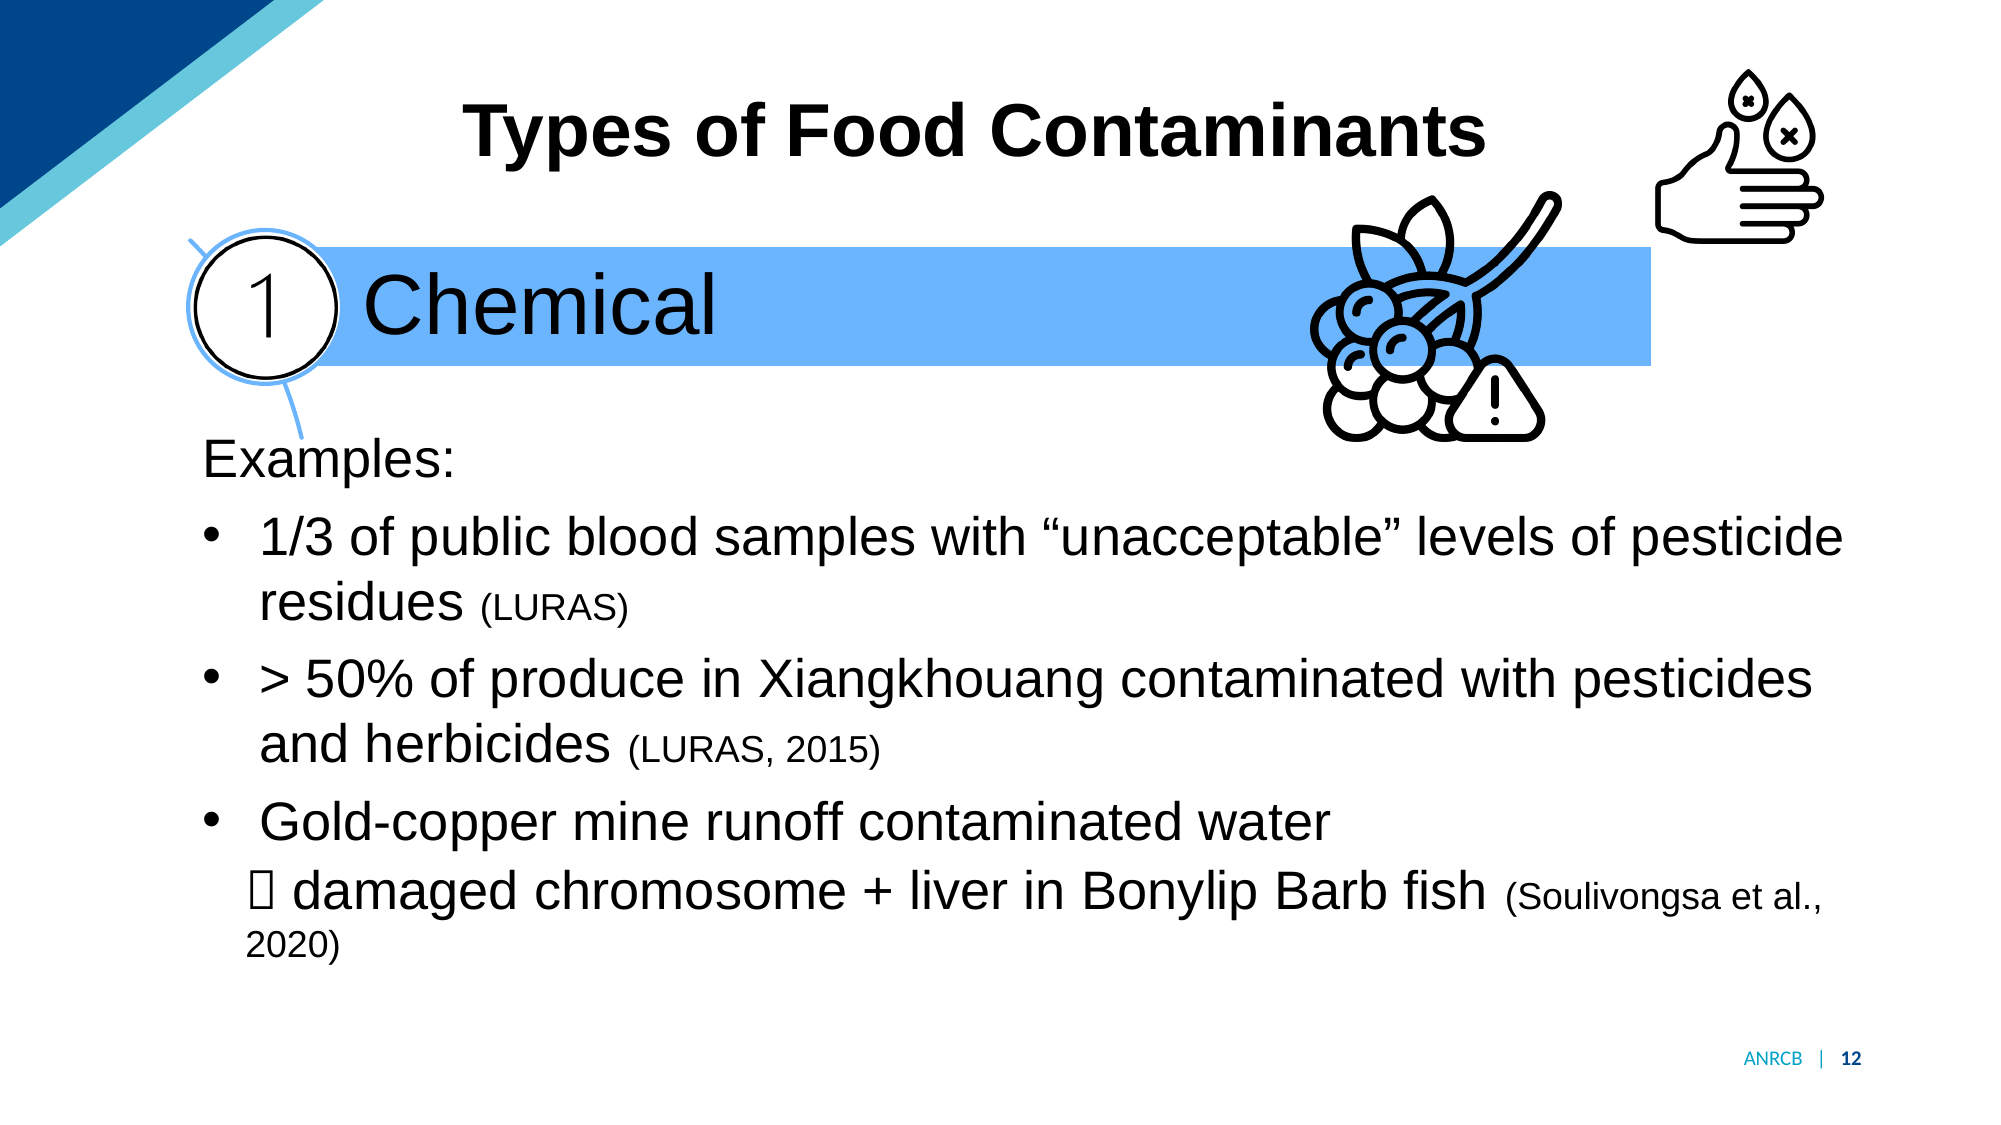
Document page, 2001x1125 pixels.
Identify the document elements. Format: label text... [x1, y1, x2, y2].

slide_number ANRCB | 12 [1546, 1041, 1877, 1073]
text_box Examples: 1/3 of public blood samples with “unacceptable” levels of pesticide residues (LURAS) > 50% of produce in Xiangkhouang contaminated with pesticides and herbicides (LURAS, 2015) Gold-copper mine runoff contaminated water [1661, 416, 1877, 847]
picture [1652, 69, 1828, 245]
text_box  damaged chromosome + liver in Bonylip Barb fish (Soulivongsa et al., 2020) [230, 847, 1919, 1014]
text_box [0, 120, 1654, 945]
text_box Types of Food Contaminants [391, 73, 1562, 119]
picture [1310, 191, 1562, 442]
